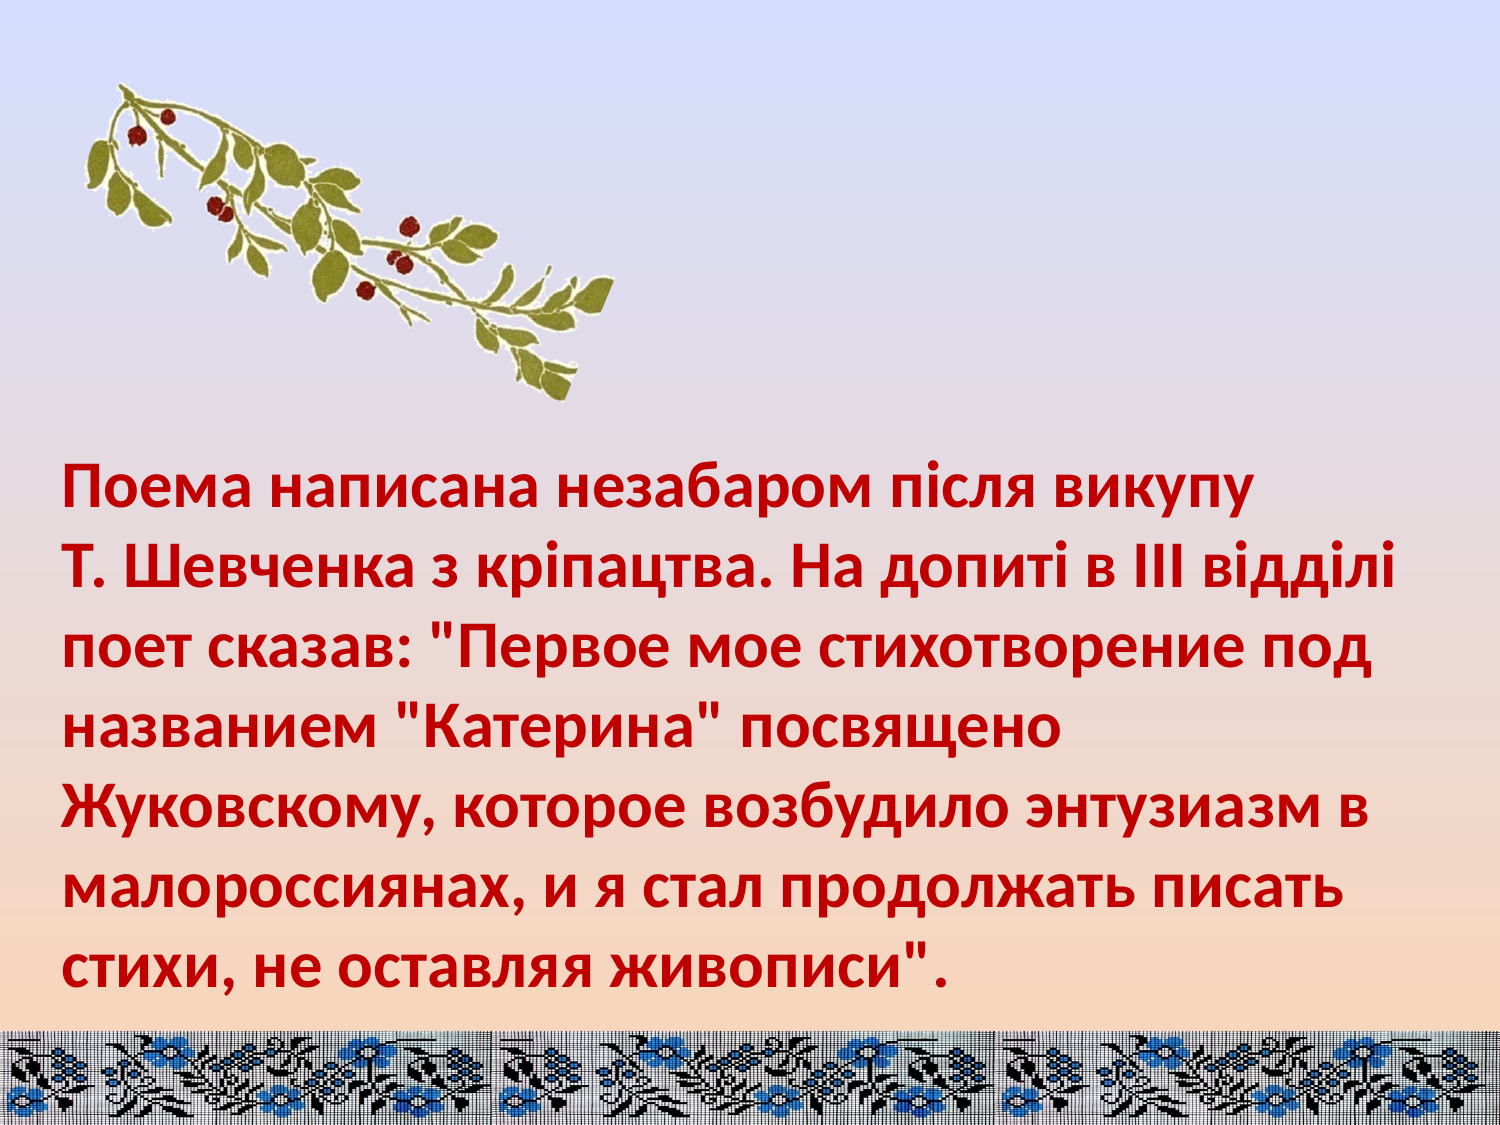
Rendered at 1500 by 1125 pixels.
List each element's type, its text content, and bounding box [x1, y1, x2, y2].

picture [0, 1030, 1500, 1125]
picture [70, 58, 622, 404]
text_box Поема написана незабаром після викупу Т. Шевченка з кріпацтва. На допиті в ІІІ відділі поет сказав: "Первое мое стихотворение под названием "Катерина" посвящено Жуковскому, которое возбудило энтузиазм в малороссиянах, и я стал продолжать писать стихи, не оставляя живописи". [46, 433, 1418, 1008]
